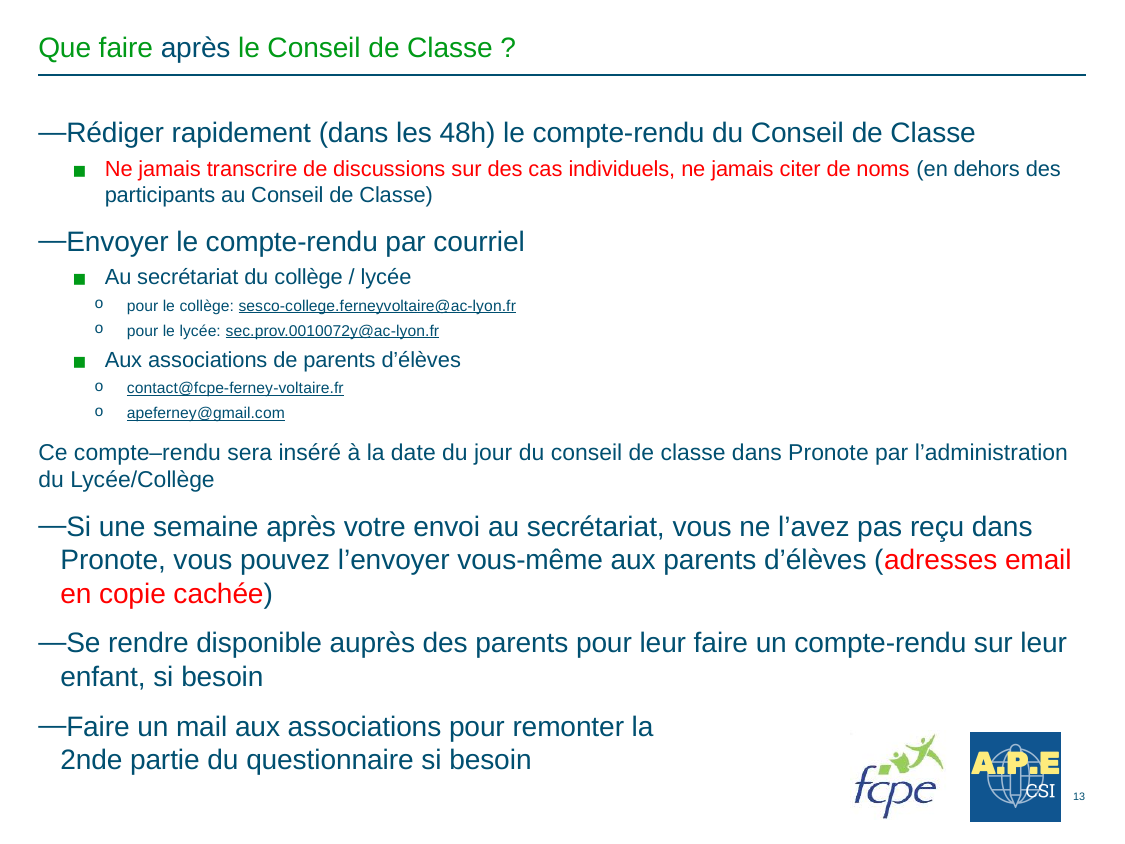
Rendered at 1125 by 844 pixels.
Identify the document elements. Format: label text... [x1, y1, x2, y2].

list Que faire après le Conseil de Classe ? [38, 29, 993, 104]
picture [850, 778, 947, 820]
picture [970, 778, 1061, 822]
list Rédiger rapidement (dans les 48h) le compte-rendu du Conseil de Classe Ne jamais transcrire de discussions sur des cas individuels, ne jamais citer de noms (en dehors des participants au Conseil de Classe) Envoyer le compte-rendu par courriel Au secrétariat du collège / lycée pour le collège: sesco-college.ferneyvoltaire@ac-lyon.fr pour le lycée: sec.prov.0010072y@ac-lyon.fr Aux associations de parents d’élèves contact@fcpe-ferney-voltaire.fr apeferney@gmail.com Ce compte–rendu sera inséré à la date du jour du conseil de classe dans Pronote par l’administration du Lycée/Collège Si une semaine après votre envoi au secrétariat, vous ne l’avez pas reçu dans Pronote, vous pouvez l’envoyer vous-même aux parents d’élèves (adresses email en copie cachée) Se rendre disponible auprès des parents pour leur faire un compte-rendu sur leur enfant, si besoin Faire un mail aux associations pour remonter la 2nde partie du questionnaire si besoin [38, 114, 1086, 778]
slide_number 13 [1060, 791, 1086, 813]
